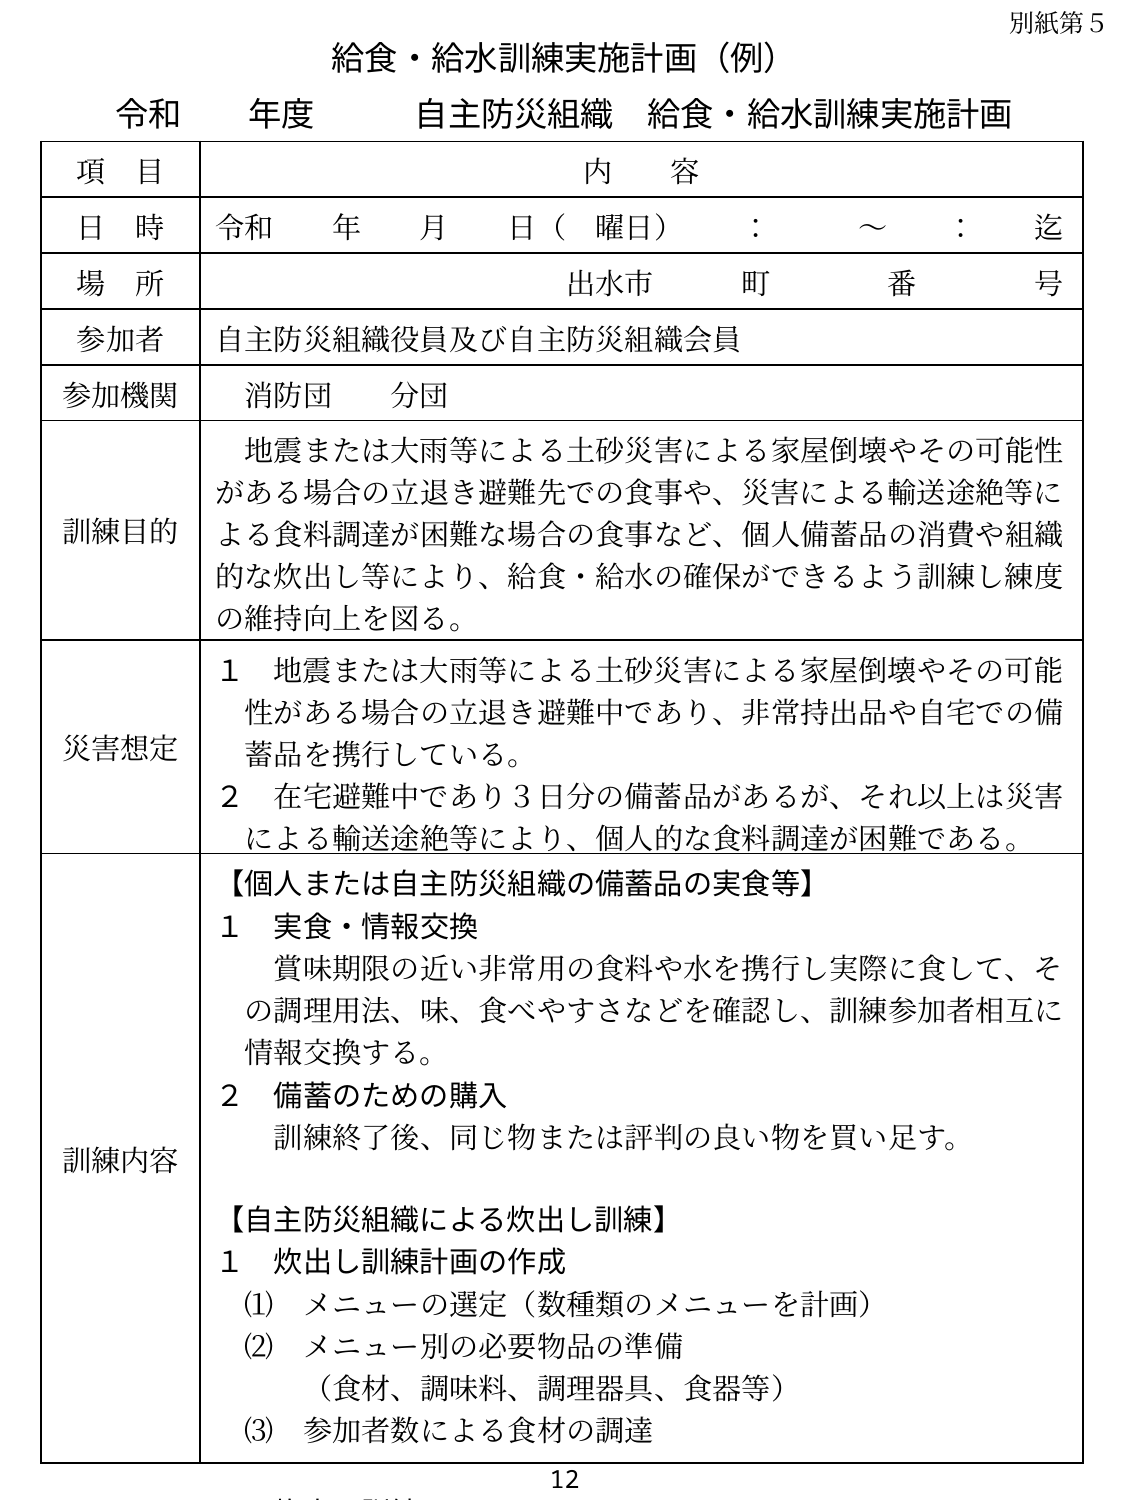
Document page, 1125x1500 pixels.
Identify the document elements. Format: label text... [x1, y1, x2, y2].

table_cell 消防団 分団 [201, 366, 1082, 420]
text_box 別紙第５ [994, 0, 1125, 45]
table_cell 日 時 [42, 198, 199, 252]
table_cell 災害想定 [42, 641, 199, 853]
table_header 項 目 [42, 142, 199, 196]
text_box 給食・給水訓練実施計画（例） [316, 30, 813, 85]
table_cell 地震または大雨等による土砂災害による家屋倒壊やその可能性がある場合の立退き避難先での食事や、災害による輸送途絶等による食料調達が困難な場合の食事など、個人備蓄品の消費や組織的な炊出し等により、給食・給水の確保ができるよう訓練し練度の維持向上を図る。 [201, 421, 1082, 639]
table_cell 令和 年 月 日（ 曜日） ： ～ ： 迄 [201, 198, 1082, 252]
table_header 内 容 [201, 142, 1082, 196]
table_cell 訓練内容 [42, 854, 199, 1462]
table_cell 出水市 町 番 号 [201, 254, 1082, 308]
text_box 99 [516, 1464, 613, 1500]
table_cell 参加機関 [42, 366, 199, 420]
table_cell １ 地震または大雨等による土砂災害による家屋倒壊やその可能 性がある場合の立退き避難中であり、非常持出品や自宅での備 蓄品を携行している。 ２ 在宅避難中であり３日分の備蓄品があるが、それ以上は災害 による輸送途絶等により、個人的な食料調達が困難である。 [201, 641, 1082, 853]
table_cell 訓練目的 [42, 421, 199, 639]
table_cell 場 所 [42, 254, 199, 308]
table_cell 参加者 [42, 310, 199, 364]
table_cell 自主防災組織役員及び自主防災組織会員 [201, 310, 1082, 364]
table_cell 【個人または自主防災組織の備蓄品の実食等】 １ 実食・情報交換 賞味期限の近い非常用の食料や水を携行し実際に食して、そ の調理用法、味、食べやすさなどを確認し、訓練参加者相互に 情報交換する。 ２ 備蓄のための購入 訓練終了後、同じ物または評判の良い物を買い足す。 【自主防災組織による炊出し訓練】 １ 炊出し訓練計画の作成 ⑴ メニューの選定（数種類のメニューを計画） ⑵ メニュー別の必要物品の準備 （食材、調味料、調理器具、食器等） ⑶ 参加者数による食材の調達 ２ 炊出し訓練 食材カット、調理、実食、評価及び総括 [201, 854, 1082, 1462]
text_box 令和 年度 自主防災組織 給食・給水訓練実施計画 [100, 85, 1029, 141]
